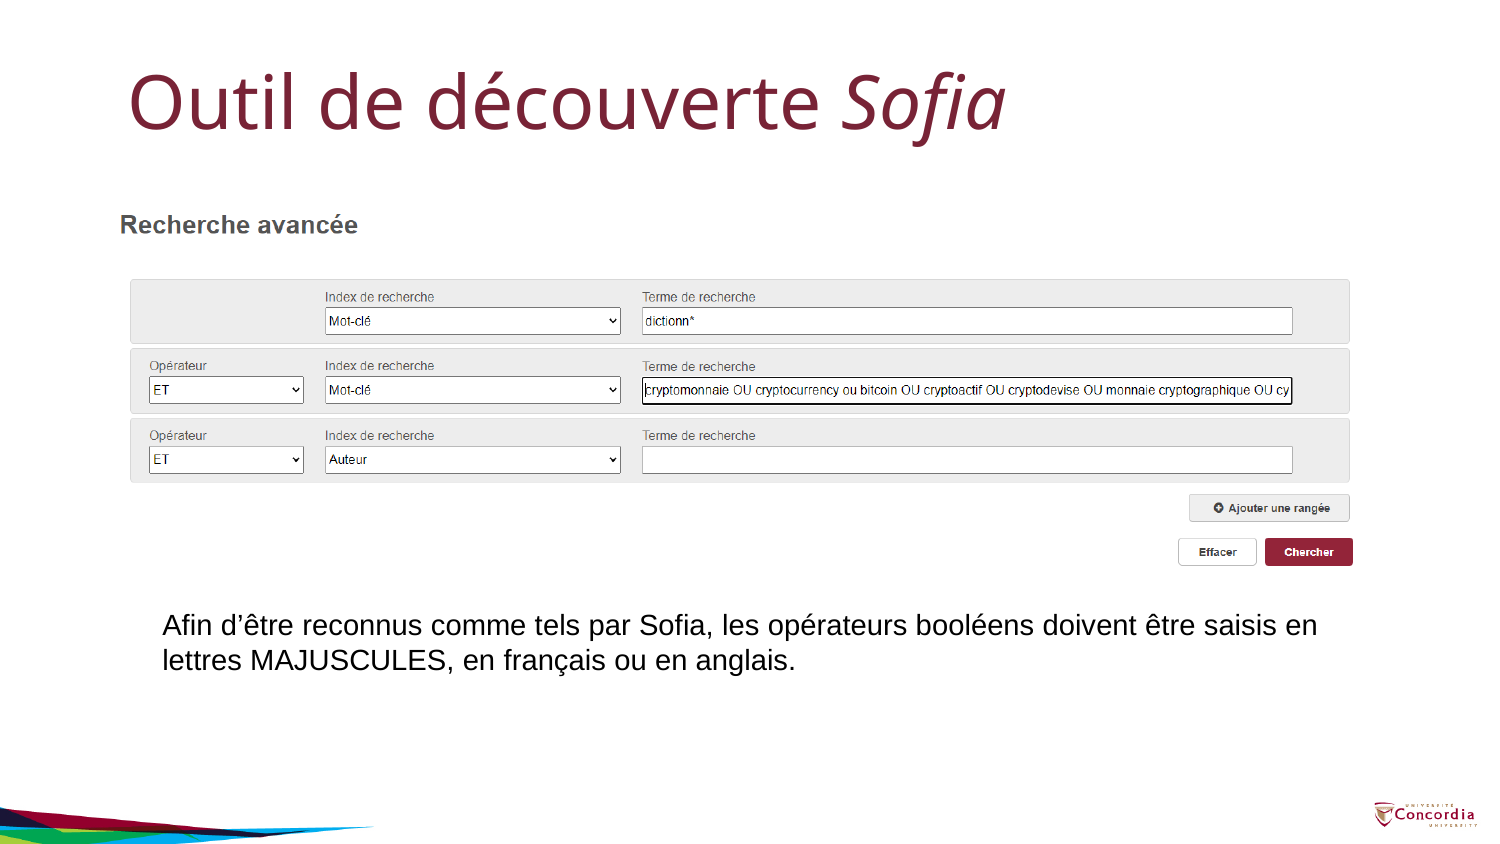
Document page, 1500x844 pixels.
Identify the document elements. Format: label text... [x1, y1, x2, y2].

picture [0, 0, 1500, 844]
text_box Afin d’être reconnus comme tels par Sofia, les opérateurs booléens doivent être saisis en lettres MAJUSCULES, en français ou en anglais. [147, 598, 1365, 684]
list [100, 173, 1376, 583]
title Outil de découverte Sofia [112, 46, 1388, 188]
